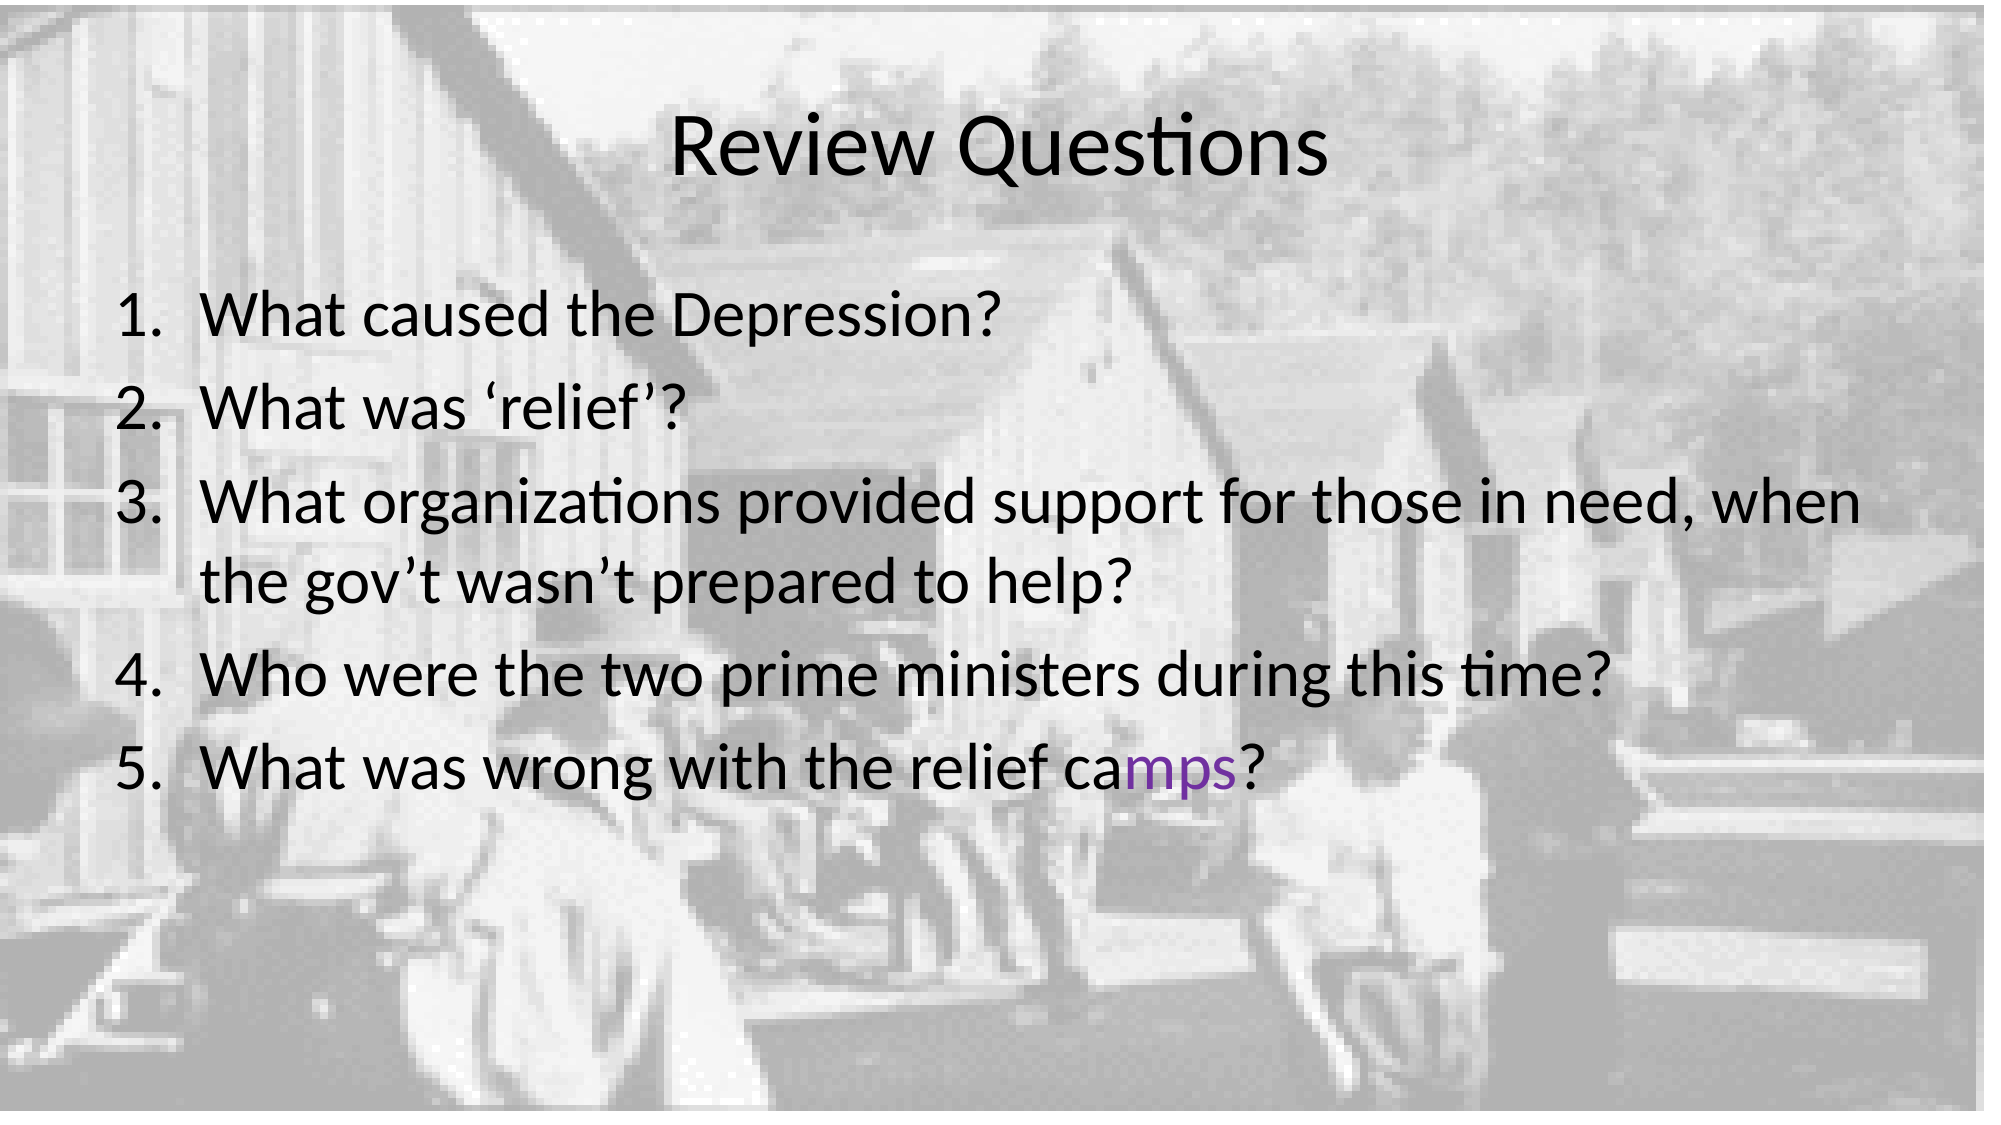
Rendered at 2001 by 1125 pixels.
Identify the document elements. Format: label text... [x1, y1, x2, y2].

title Review Questions [99, 45, 1900, 233]
list What caused the Depression? What was ‘relief’? What organizations provided support for those in need, when the gov’t wasn’t prepared to help? Who were the two prime ministers during this time? What was wrong with the relief camps? [99, 262, 1900, 1005]
